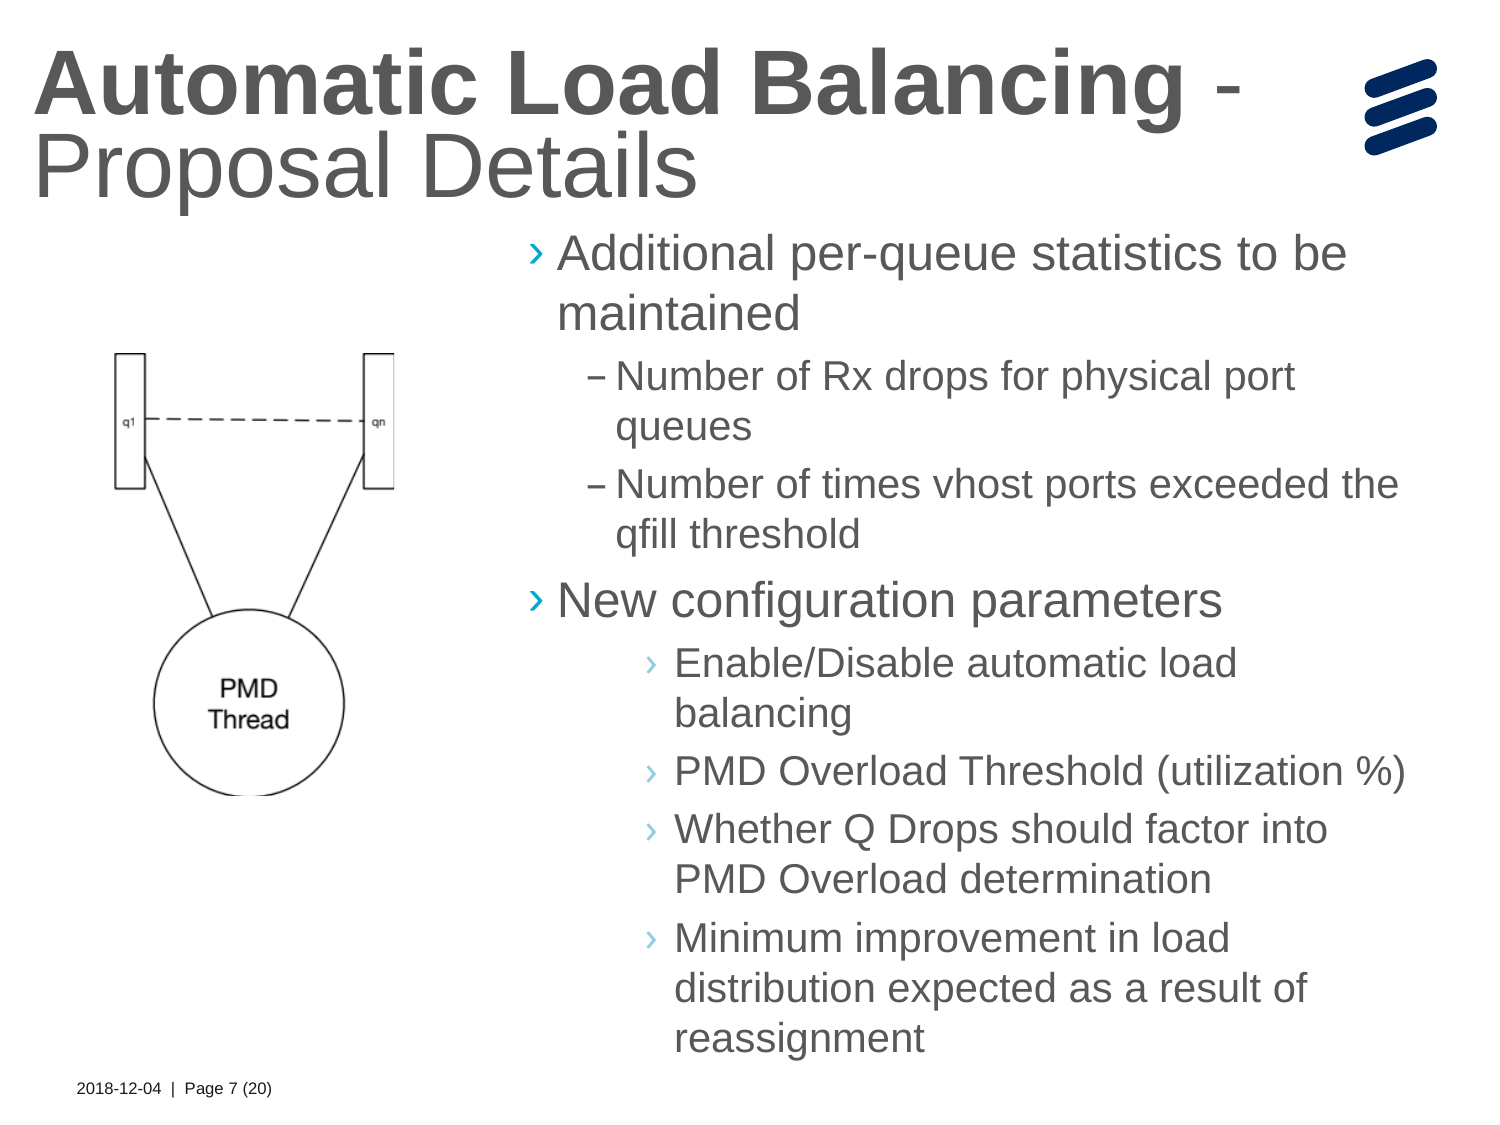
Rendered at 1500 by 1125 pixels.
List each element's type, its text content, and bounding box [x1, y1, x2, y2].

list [112, 353, 395, 797]
list Additional per-queue statistics to be maintained Number of Rx drops for physical port queues Number of times vhost ports exceeded the qfill threshold New configuration parameters Enable/Disable automatic load balancing PMD Overload Threshold (utilization %) Whether Q Drops should factor into PMD Overload determination Minimum improvement in load distribution expected as a result of reassignment [515, 220, 1432, 1025]
title Automatic Load Balancing - Proposal Details [19, 42, 1300, 221]
